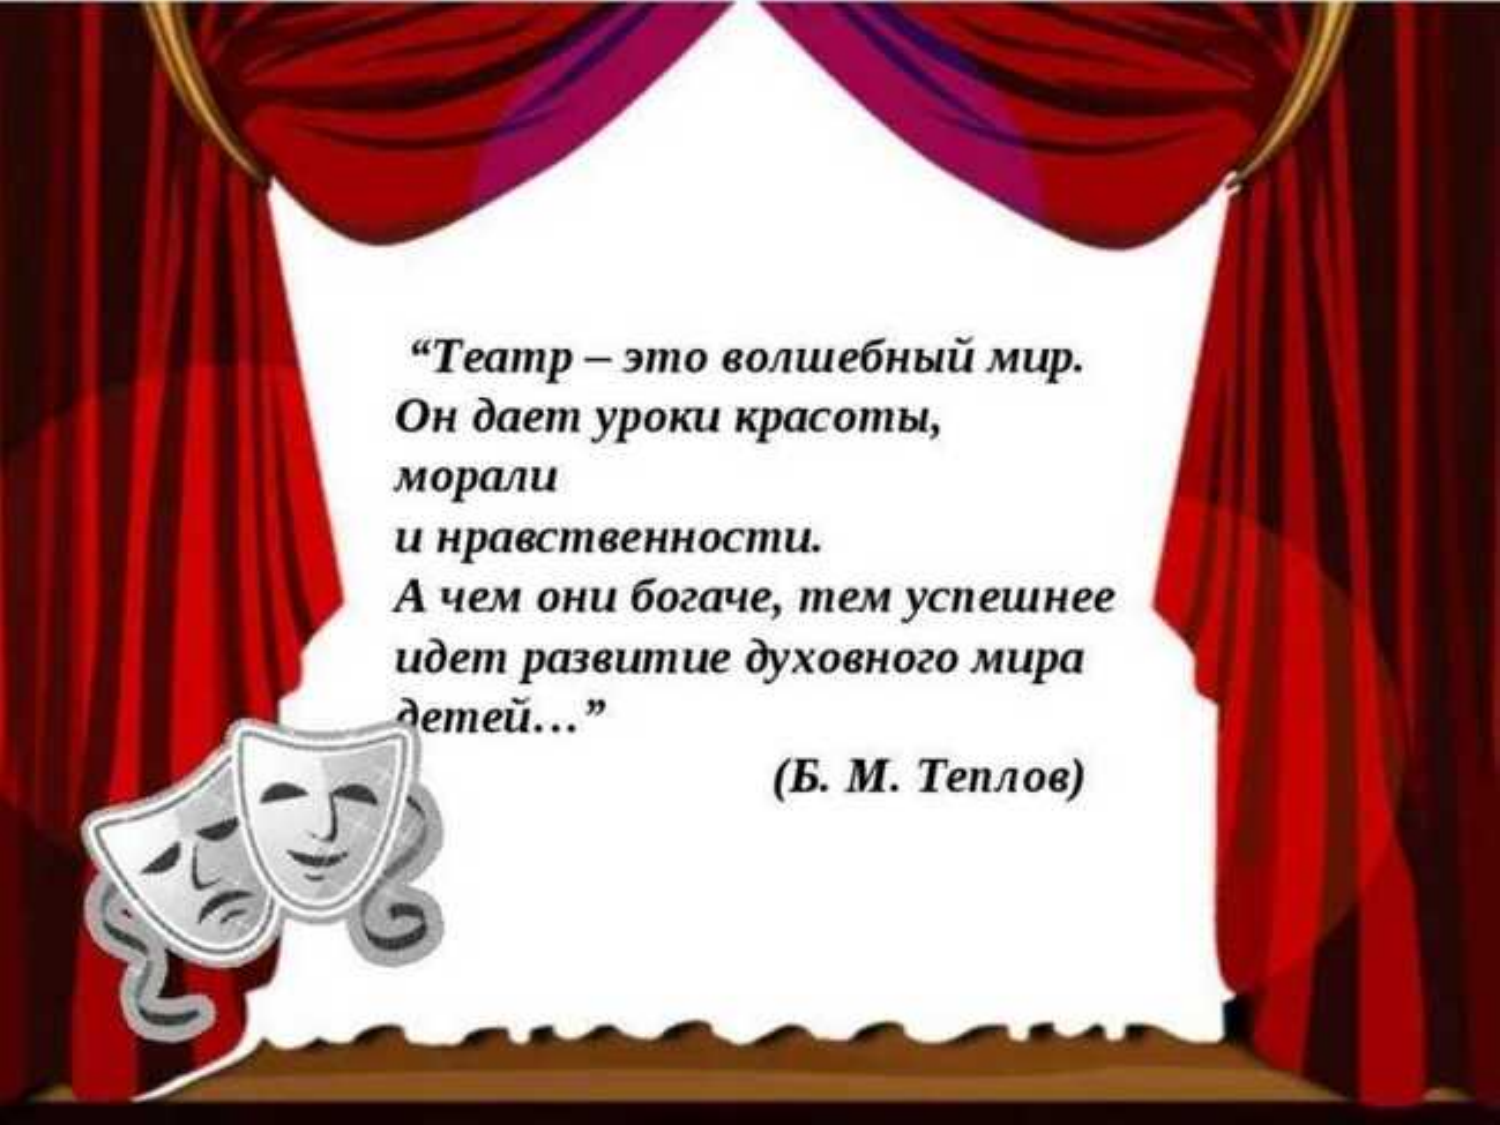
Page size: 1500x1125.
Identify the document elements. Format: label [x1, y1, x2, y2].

list [0, 0, 1500, 1125]
